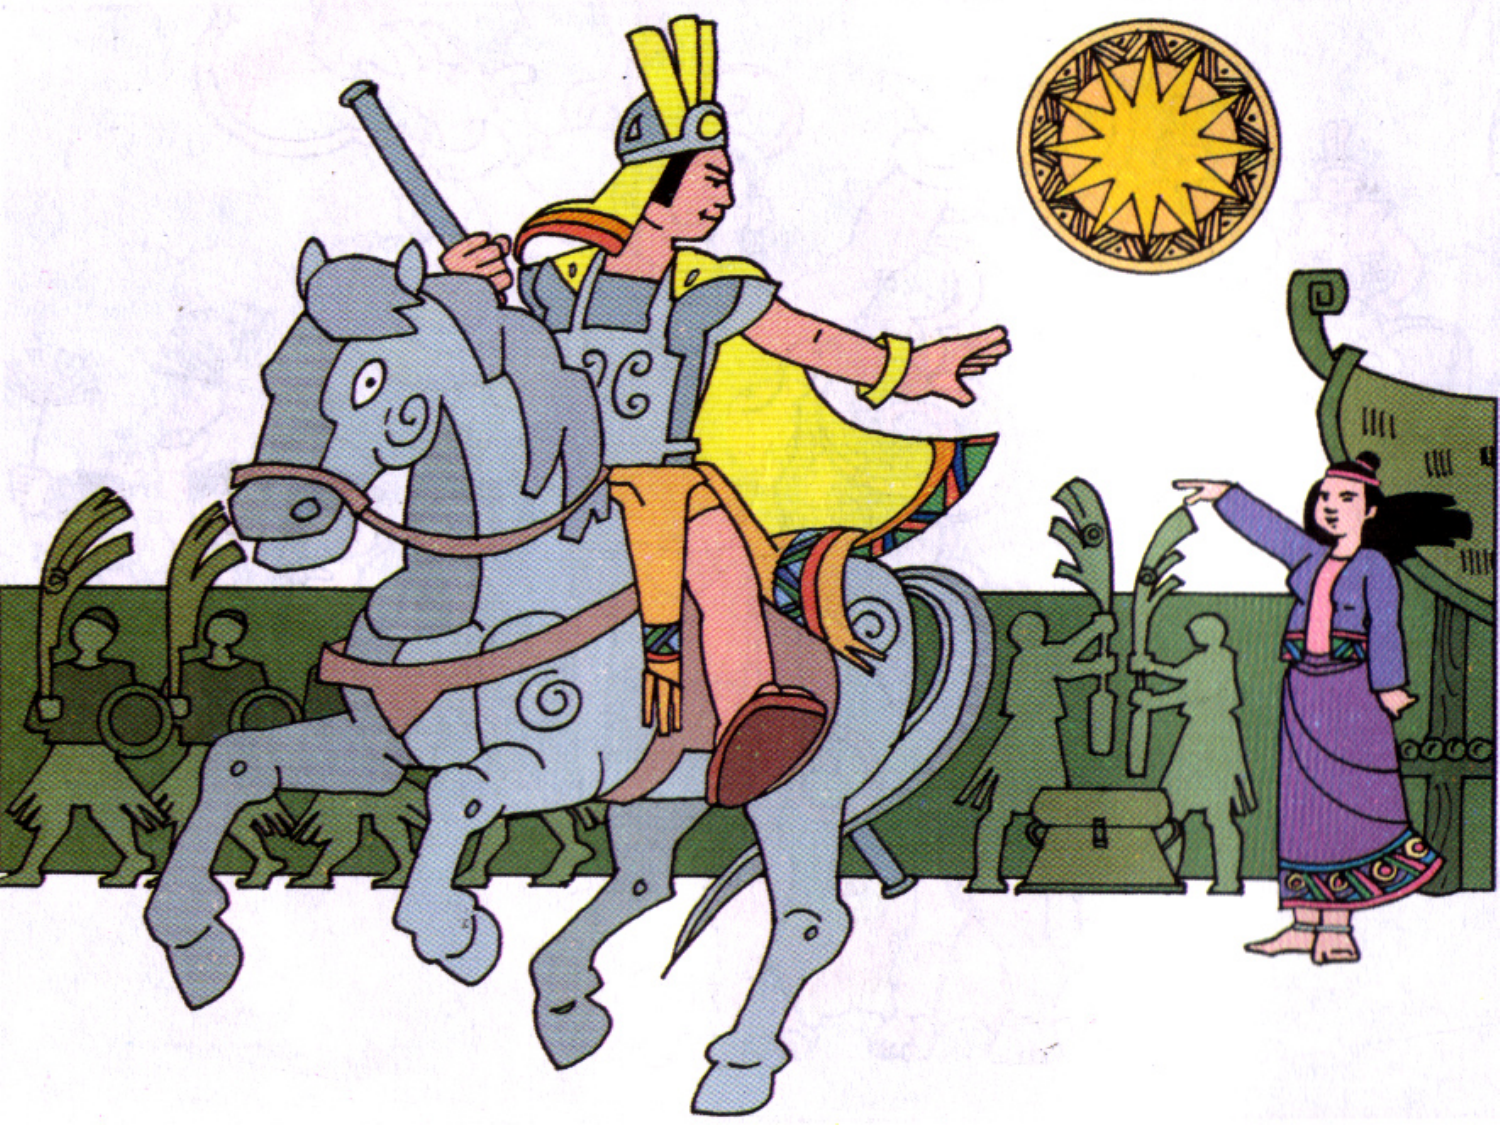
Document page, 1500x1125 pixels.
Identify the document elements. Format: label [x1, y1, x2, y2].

list [0, 0, 1500, 1125]
